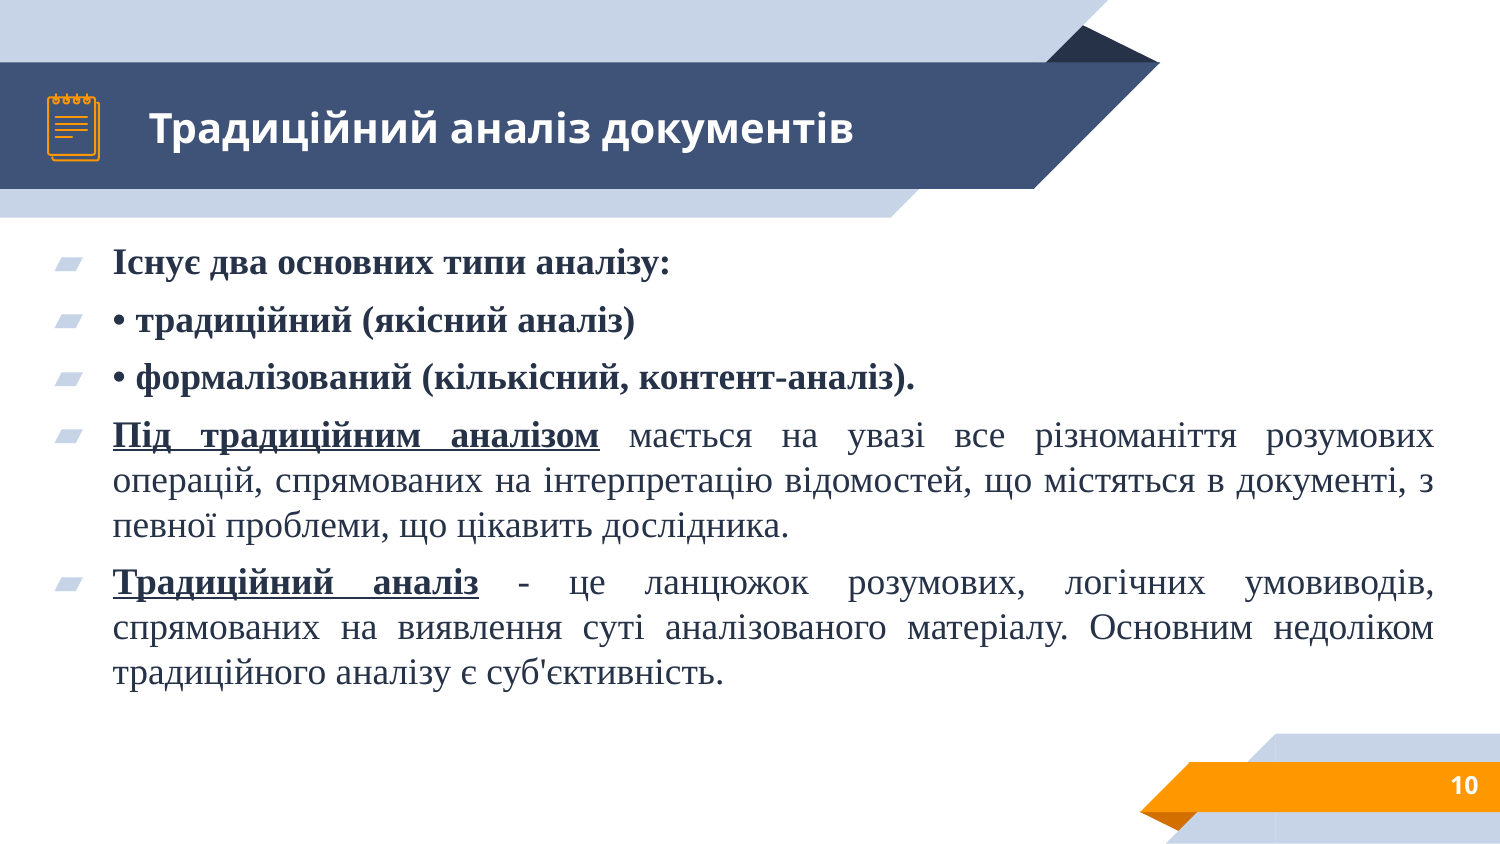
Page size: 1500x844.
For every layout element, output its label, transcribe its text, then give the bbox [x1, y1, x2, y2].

title Традиційний аналіз документів [133, 64, 1005, 190]
list Існує два основних типи аналізу: • традиційний (якісний аналіз) • формалізований (кількісний, контент-аналіз). Під традиційним аналізом мається на увазі все різноманіття розумових операцій, спрямованих на інтерпретацію відомостей, що містяться в документі, з певної проблеми, що цікавить дослідника. Традиційний аналіз - це ланцюжок розумових, логічних умовиводів, спрямованих на виявлення суті аналізованого матеріалу. Основним недоліком традиційного аналізу є суб'єктивність. [22, 222, 1451, 782]
slide_number 10 [1249, 760, 1494, 813]
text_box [47, 93, 100, 161]
